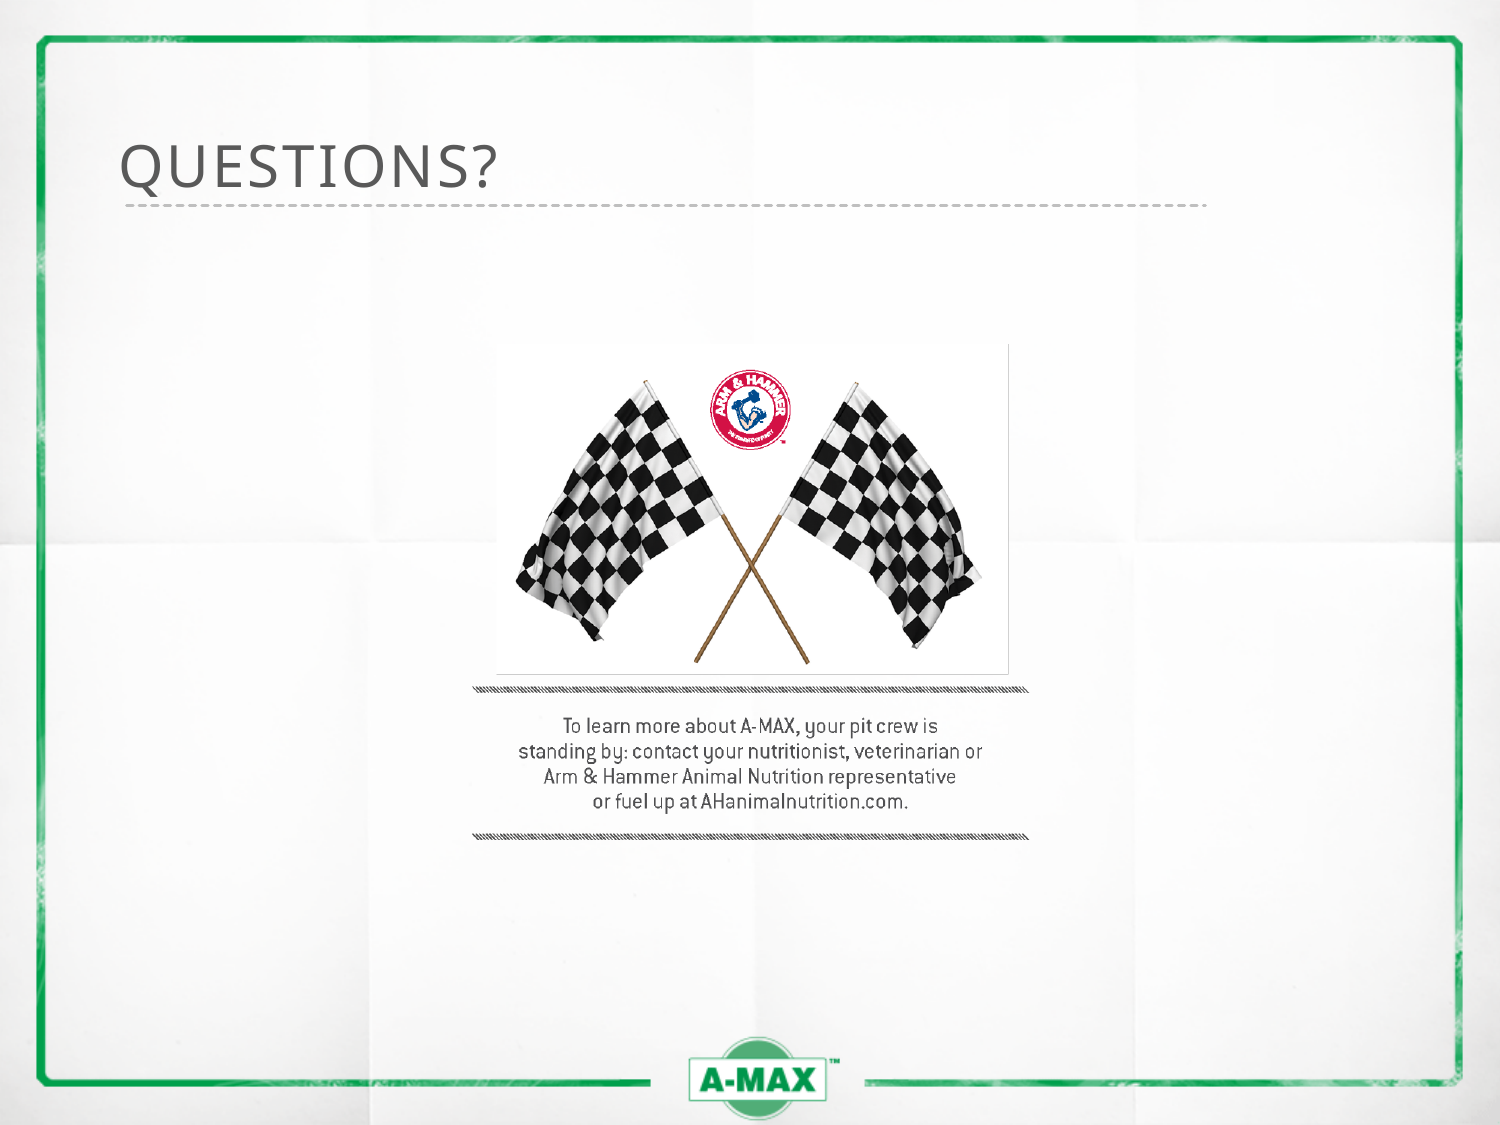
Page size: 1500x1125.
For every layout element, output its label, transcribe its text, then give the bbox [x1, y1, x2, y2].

picture [0, 0, 1500, 1125]
title Questions? [103, 59, 1397, 278]
